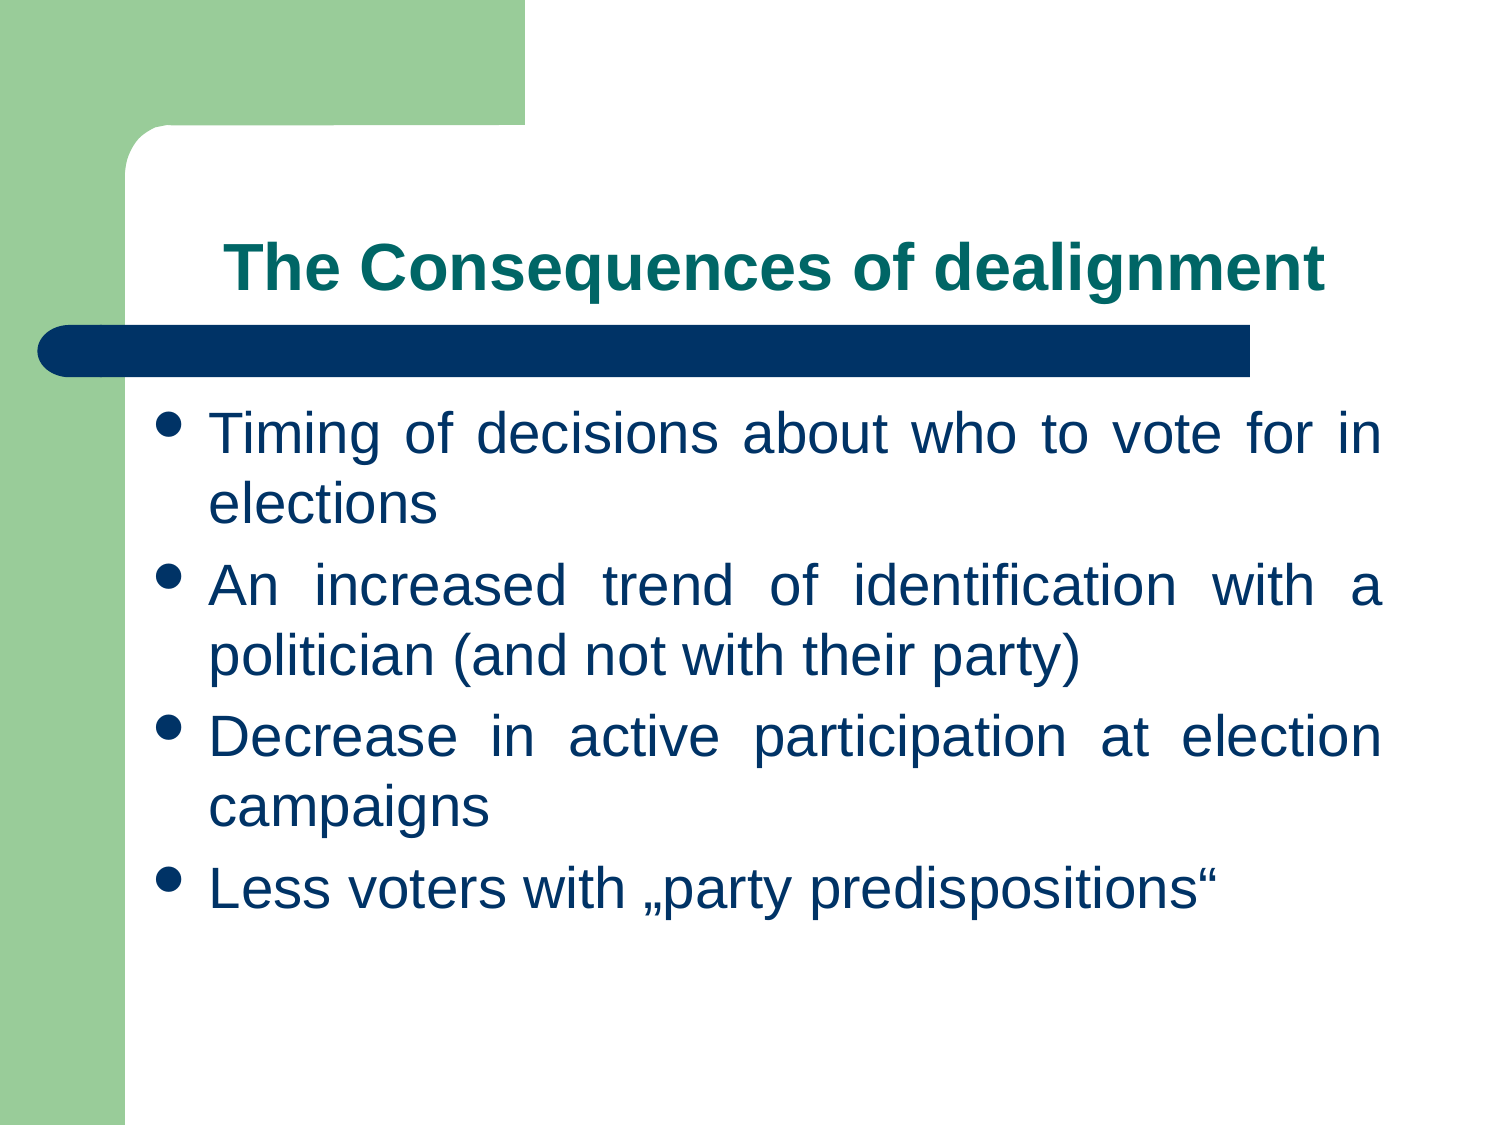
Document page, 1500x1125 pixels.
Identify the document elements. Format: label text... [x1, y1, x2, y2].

title The Consequences of dealignment [125, 125, 1425, 313]
list Timing of decisions about who to vote for in elections An increased trend of identification with a politician (and not with their party) Decrease in active participation at election campaigns Less voters with „party predispositions“ [137, 387, 1400, 999]
